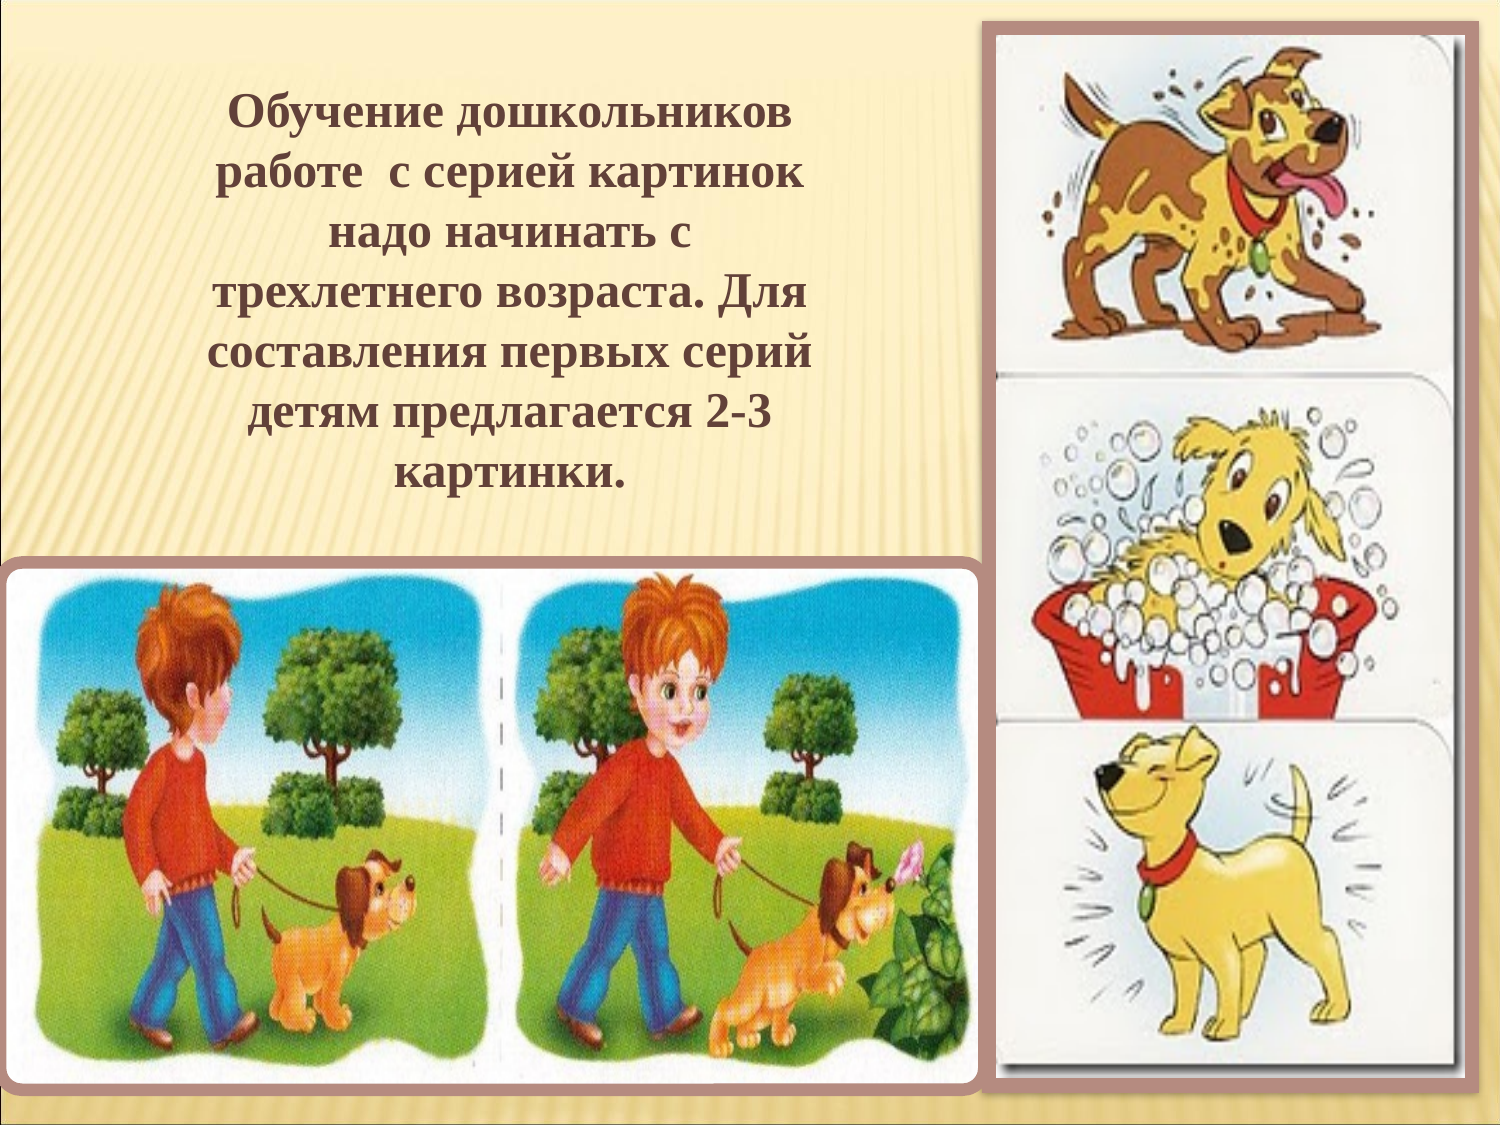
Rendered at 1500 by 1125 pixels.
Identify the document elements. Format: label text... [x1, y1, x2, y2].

picture [0, 0, 1500, 1125]
text_box Обучение дошкольников работе с серией картинок надо начинать с трехлетнего возраста. Для составления первых серий детям предлагается 2-3 картинки. [175, 70, 844, 505]
picture [995, 34, 1466, 1079]
